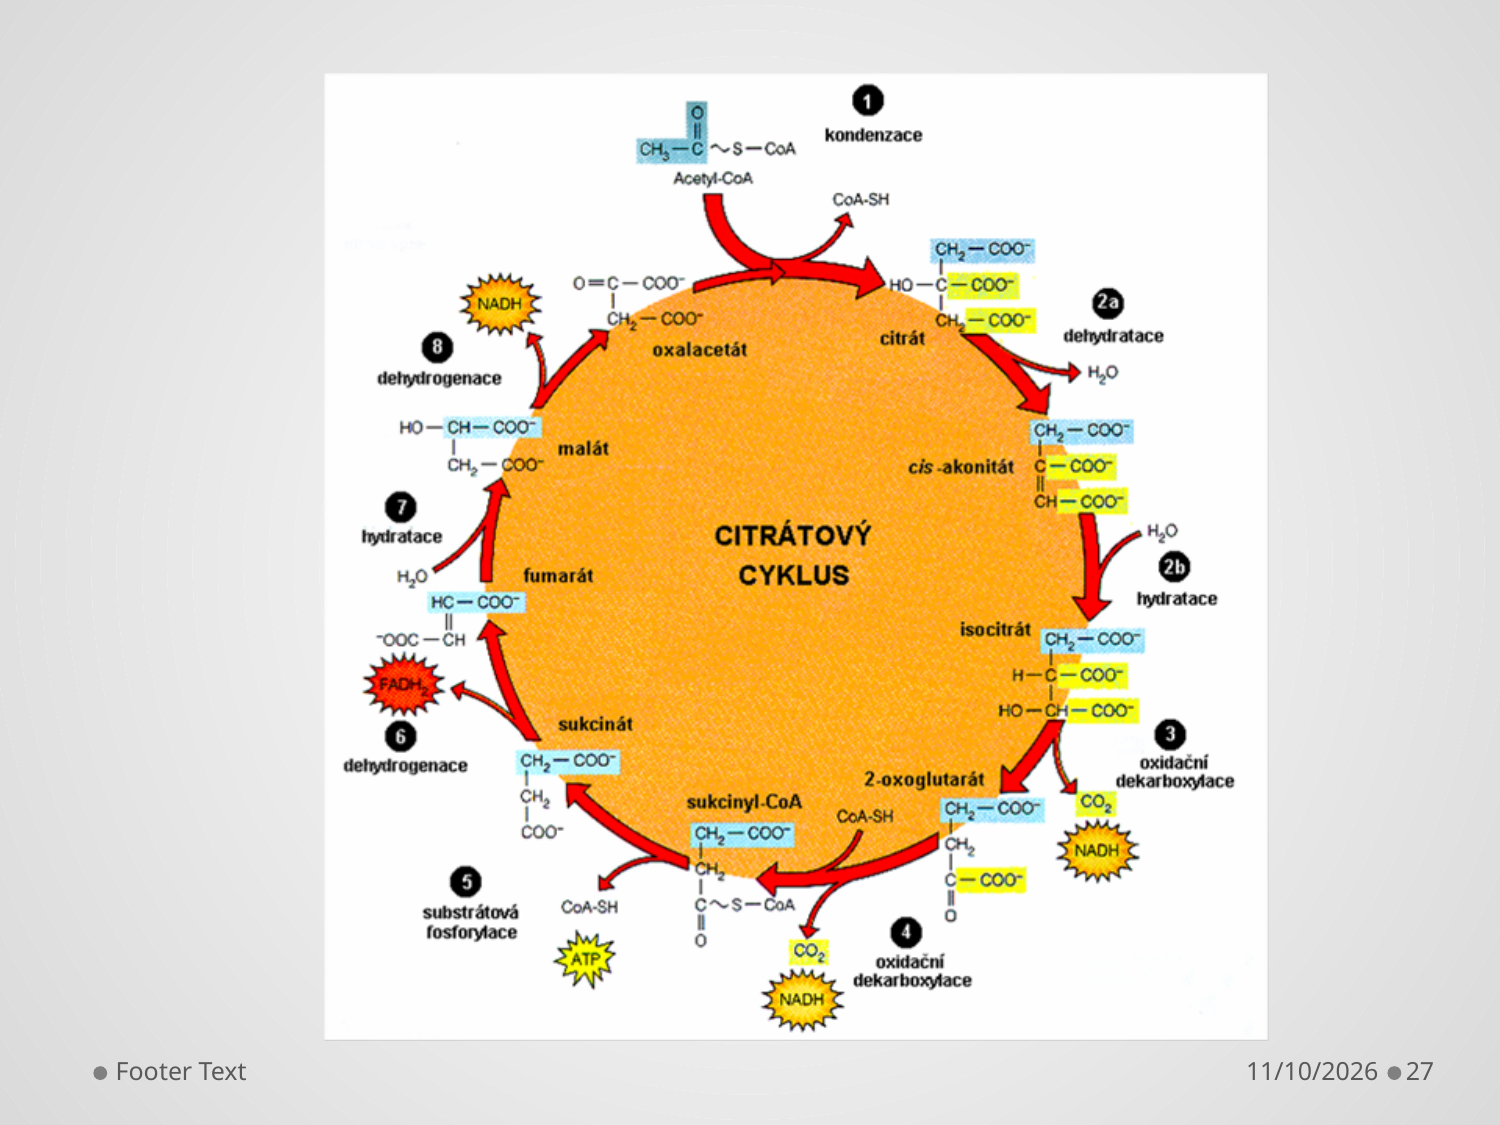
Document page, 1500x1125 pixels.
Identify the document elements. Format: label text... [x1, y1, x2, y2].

footer Footer Text [108, 1042, 576, 1103]
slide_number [1043, 1042, 1386, 1103]
picture [324, 72, 1271, 1042]
slide_number 27 [1401, 1042, 1494, 1103]
